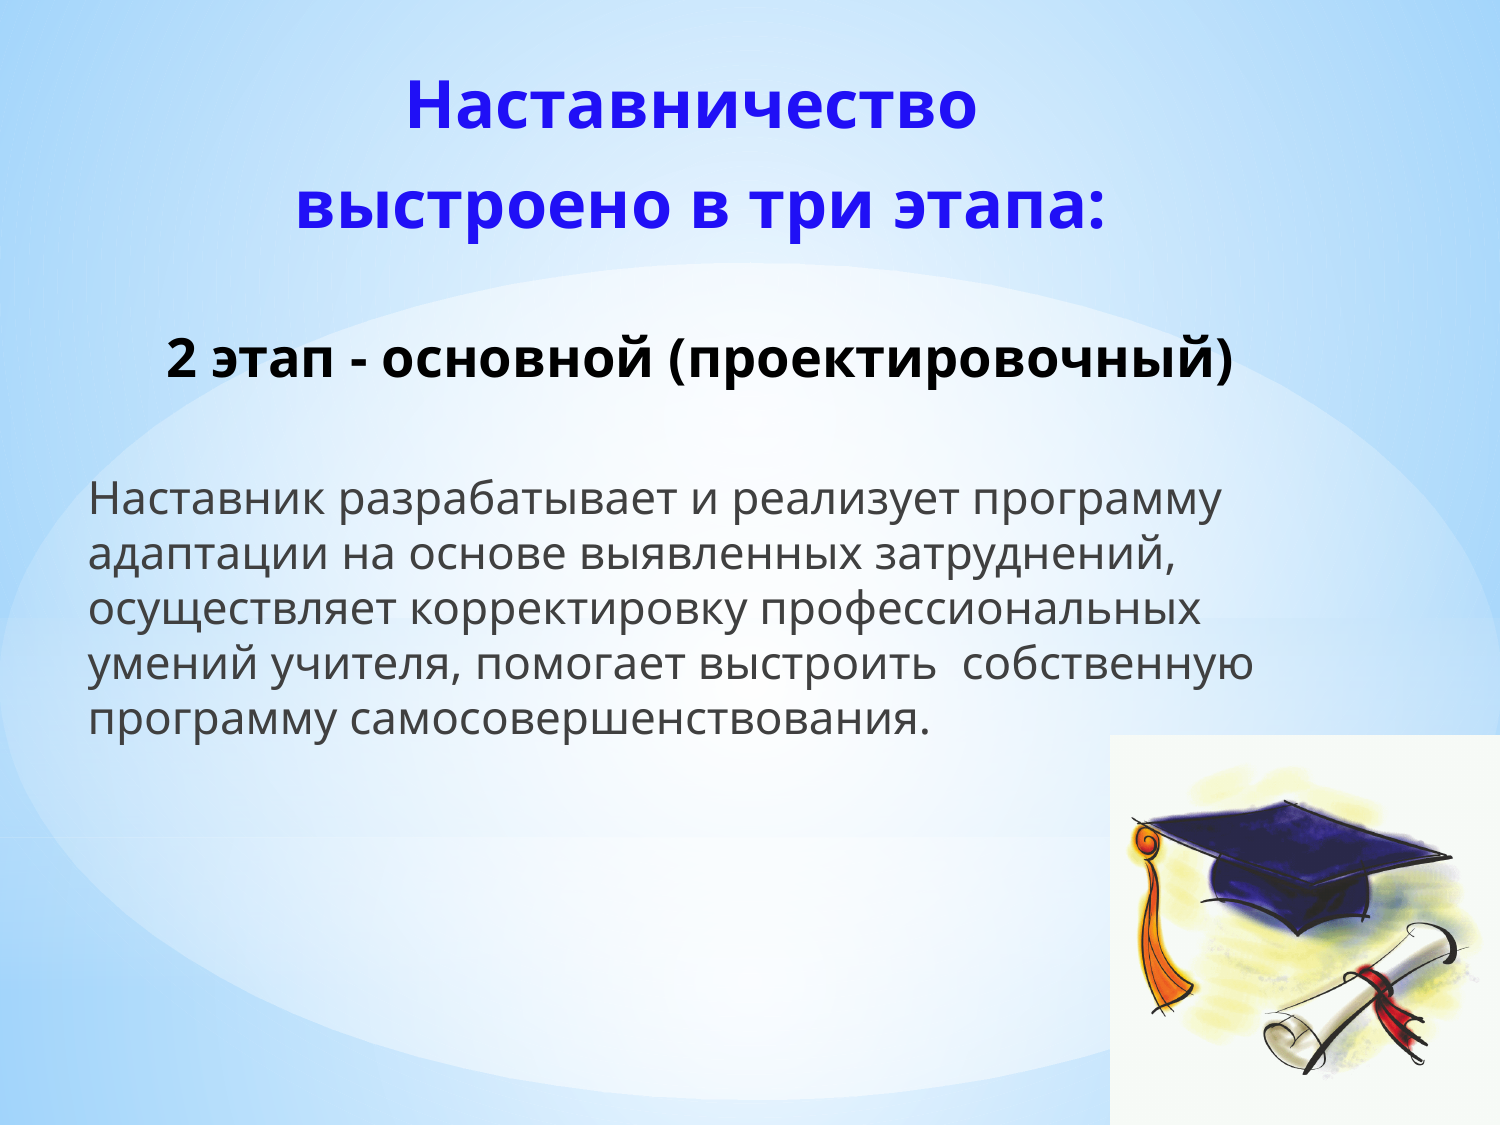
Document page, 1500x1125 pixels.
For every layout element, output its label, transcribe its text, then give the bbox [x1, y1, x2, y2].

list Наставничество выстроено в три этапа: 2 этап - основной (проектировочный) Наставник разрабатывает и реализует программу адаптации на основе выявленных затруднений, осуществляет корректировку профессиональных умений учителя, помогает выстроить собственную программу самосовершенствования. [64, 54, 1329, 811]
picture [1109, 734, 1500, 1125]
